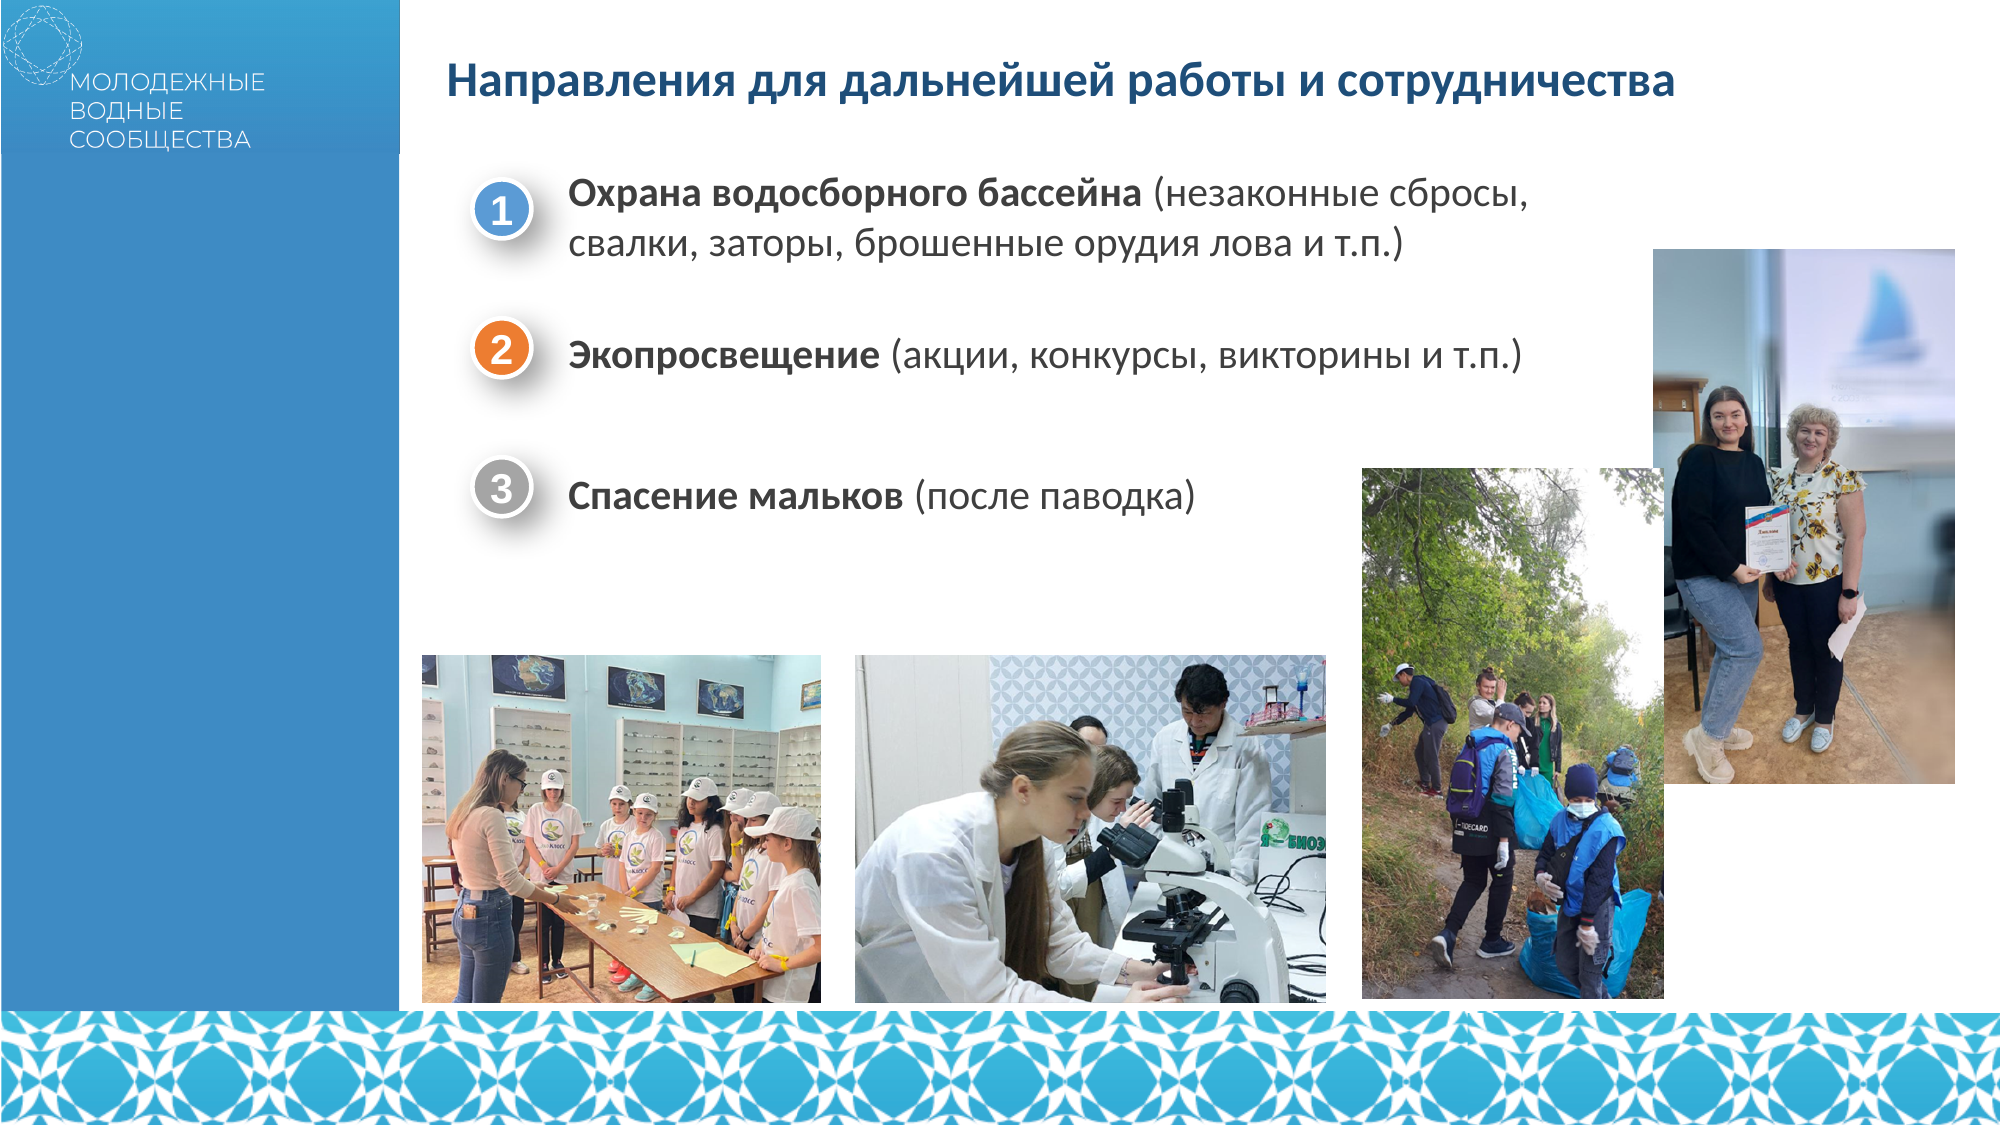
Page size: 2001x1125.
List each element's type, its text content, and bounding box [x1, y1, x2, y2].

text_box Направления для дальнейшей работы и сотрудничества [404, 46, 1725, 107]
picture [421, 655, 821, 1004]
text_box 3 [472, 457, 532, 517]
picture [855, 655, 1326, 1004]
picture [1361, 248, 1955, 999]
picture [1, 0, 400, 154]
picture [1, 1010, 2000, 1125]
text_box [1, 161, 400, 1010]
text_box 1 [472, 179, 532, 239]
text_box 2 [472, 318, 532, 378]
